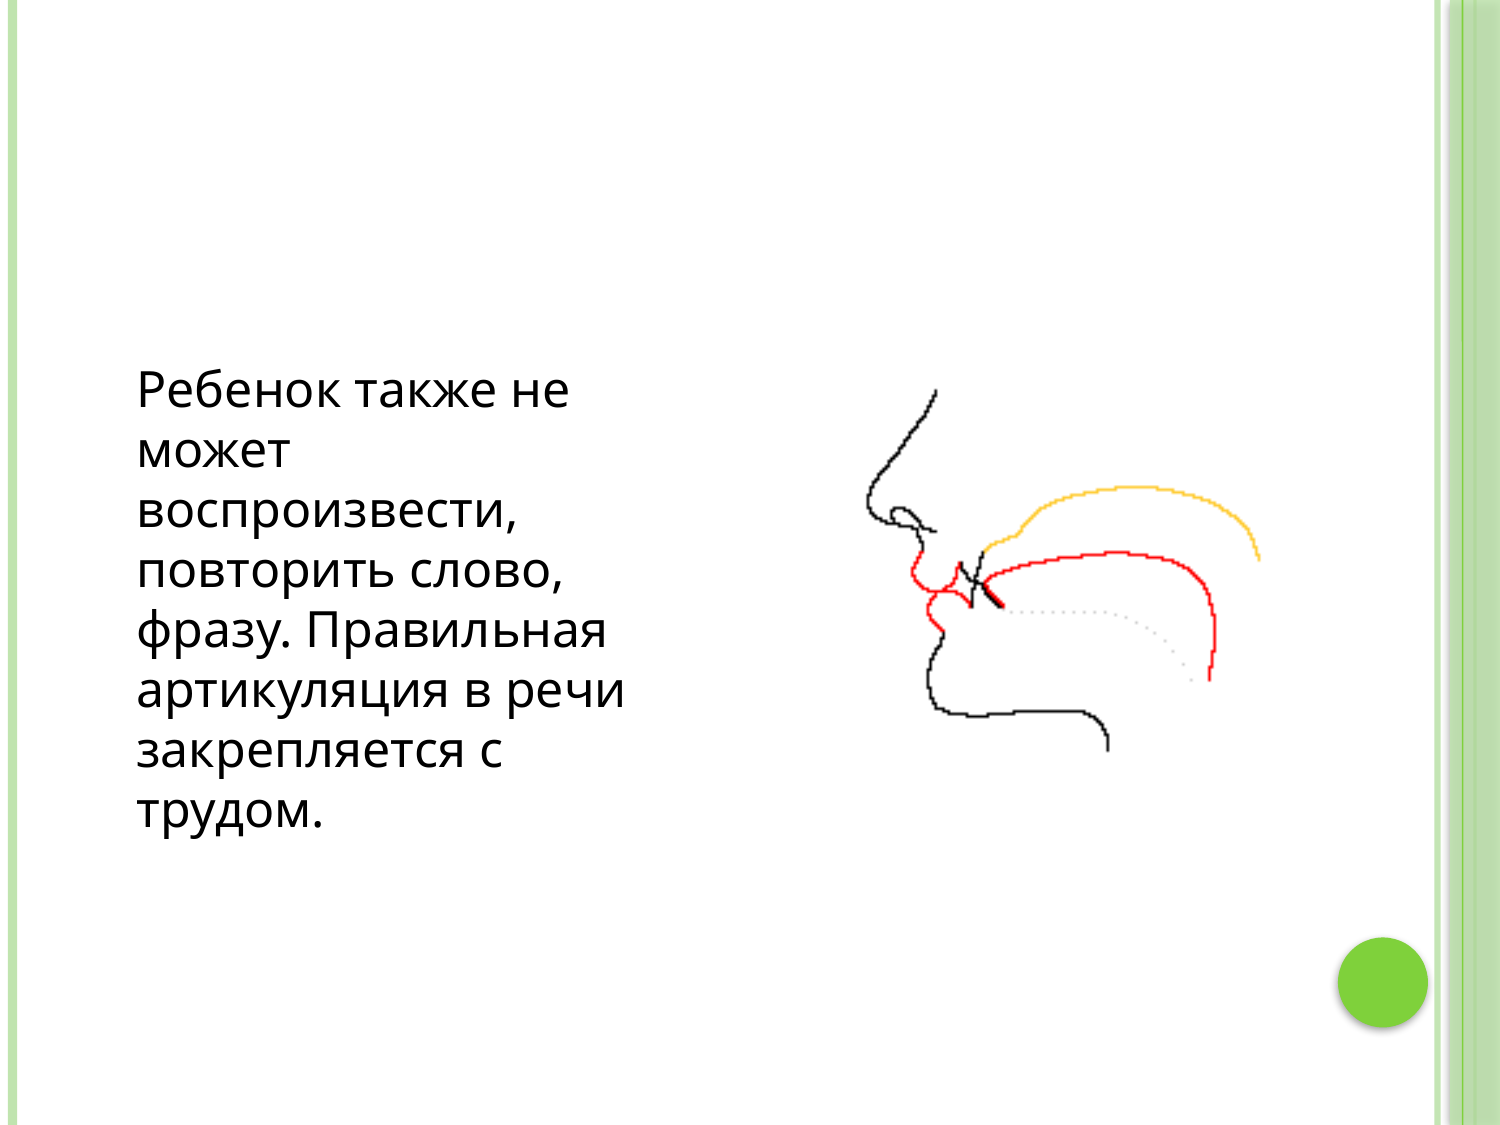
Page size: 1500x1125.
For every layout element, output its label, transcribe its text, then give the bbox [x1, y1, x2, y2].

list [843, 384, 1295, 776]
list Ребенок также не может воспроизвести, повторить слово, фразу. Правильная артикуляция в речи закрепляется с трудом. [76, 349, 677, 816]
